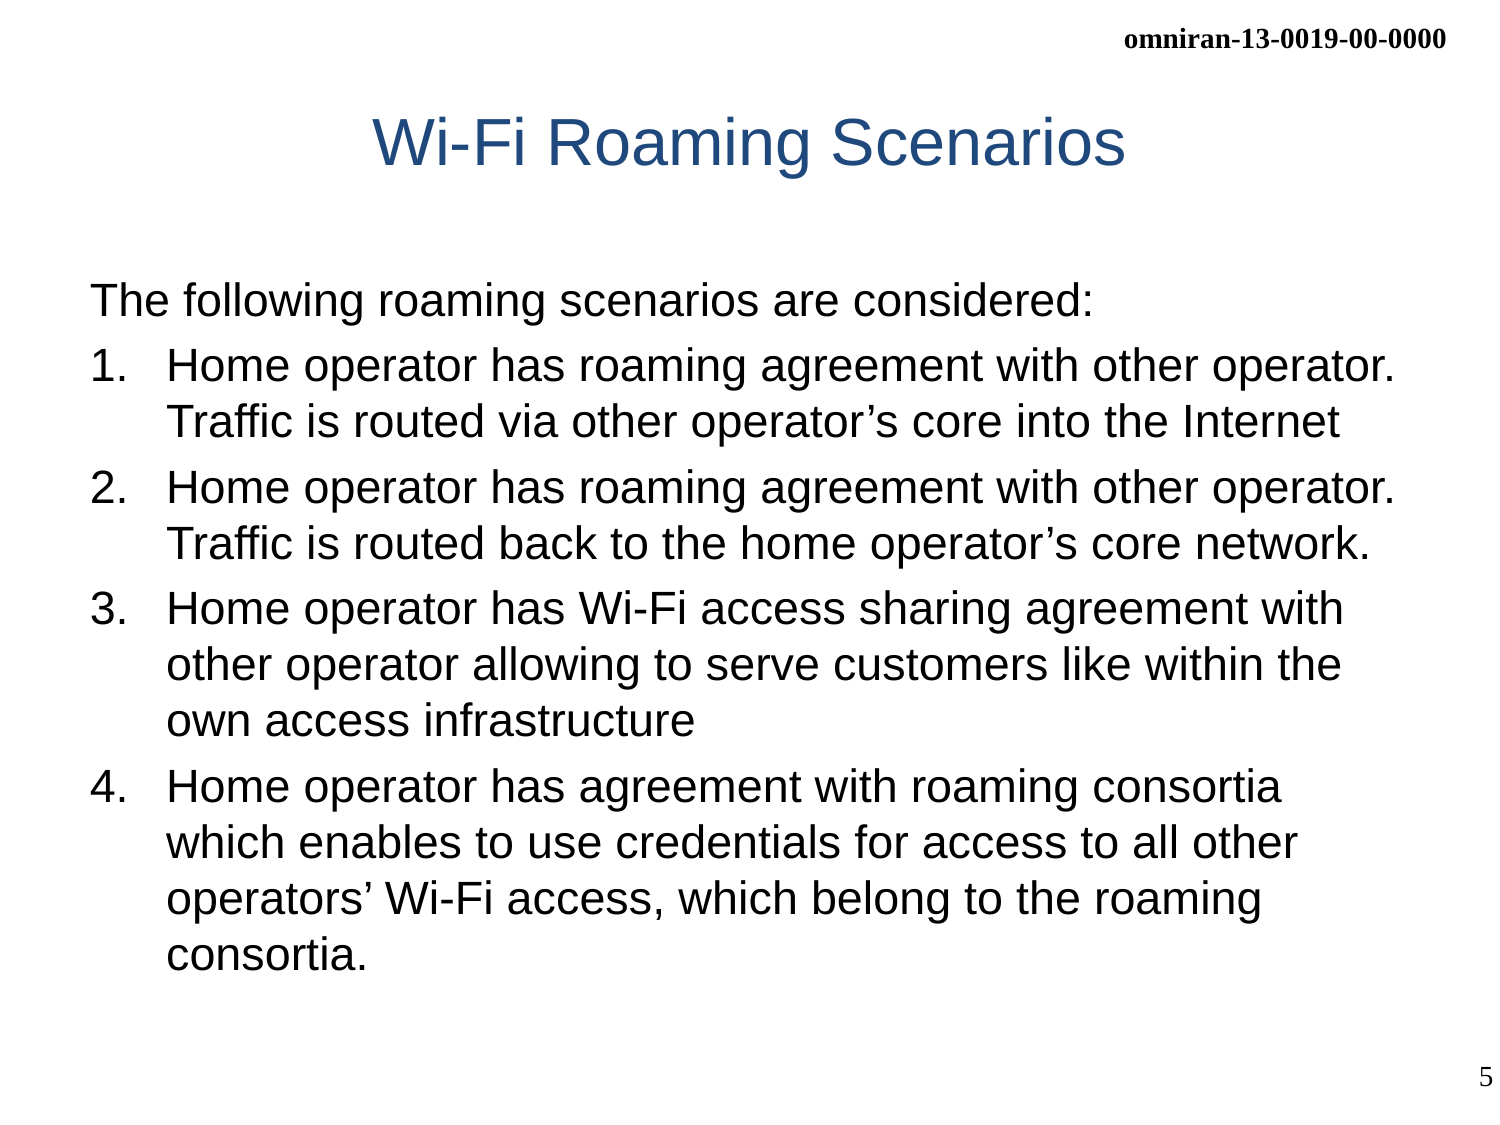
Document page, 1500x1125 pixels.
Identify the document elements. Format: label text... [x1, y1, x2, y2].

title Wi-Fi Roaming Scenarios [75, 45, 1425, 233]
list The following roaming scenarios are considered: Home operator has roaming agreement with other operator. Traffic is routed via other operator’s core into the Internet Home operator has roaming agreement with other operator. Traffic is routed back to the home operator’s core network. Home operator has Wi-Fi access sharing agreement with other operator allowing to serve customers like within the own access infrastructure Home operator has agreement with roaming consortia which enables to use credentials for access to all other operators’ Wi-Fi access, which belong to the roaming consortia. [75, 262, 1425, 1058]
